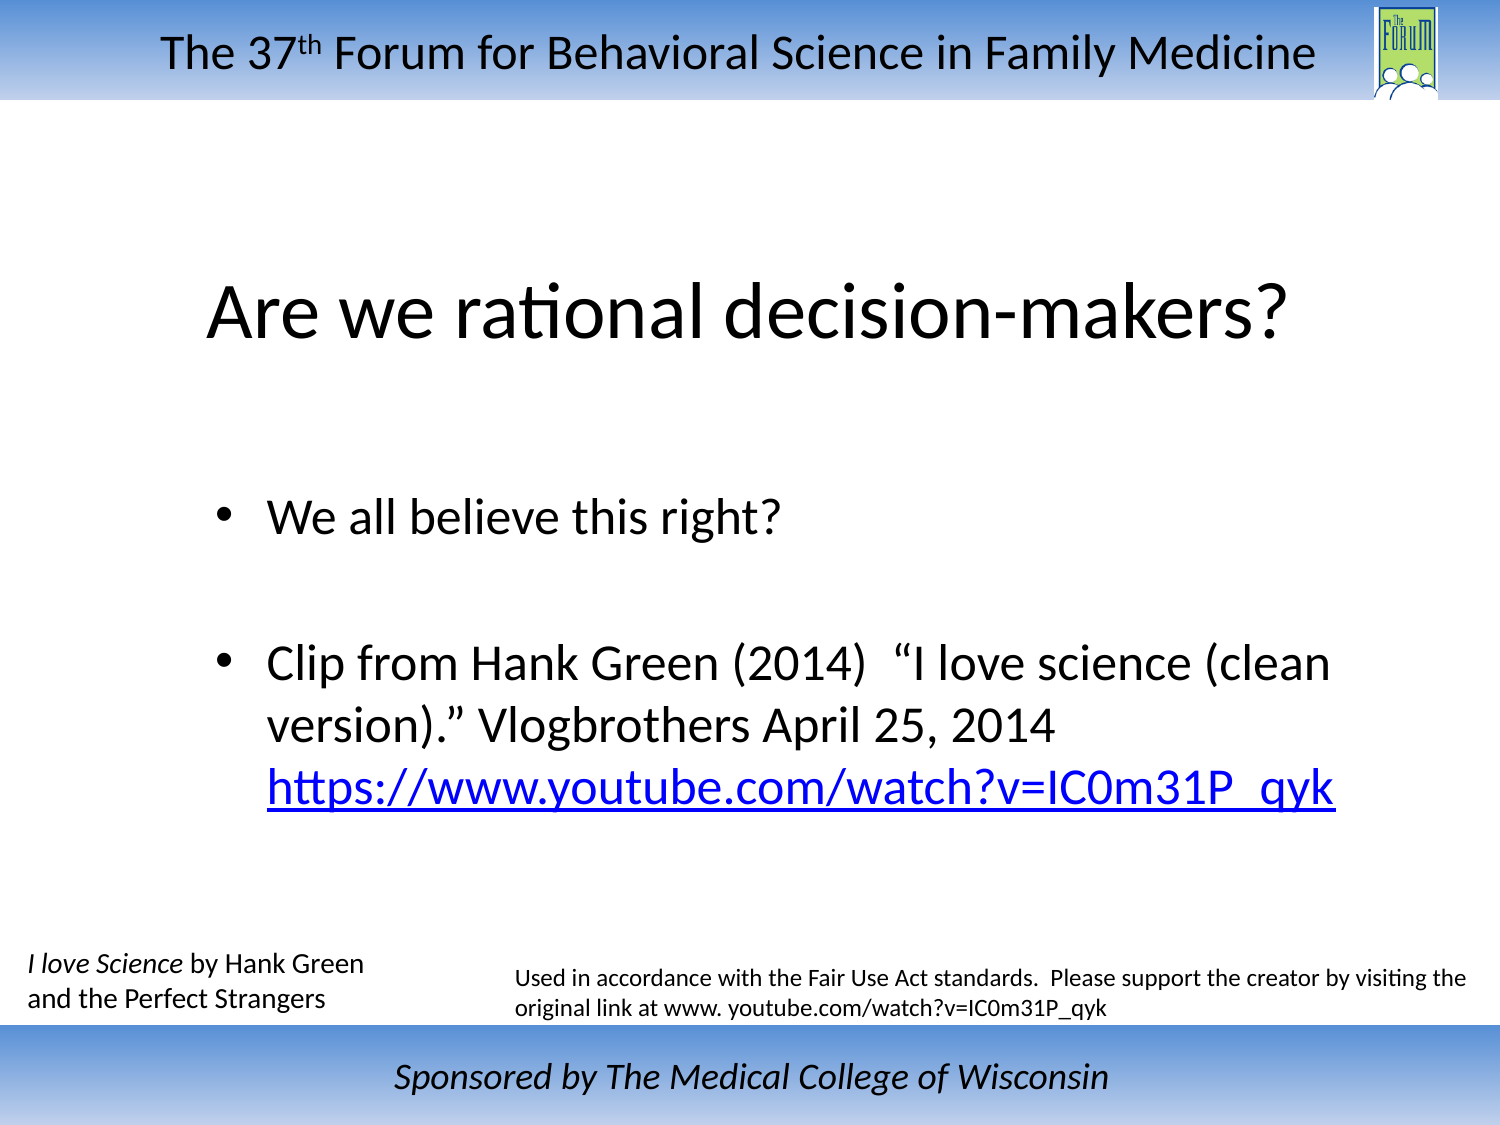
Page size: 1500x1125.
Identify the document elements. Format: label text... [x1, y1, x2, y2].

title Are we rational decision-makers? [75, 249, 1425, 363]
text_box I love Science by Hank Green and the Perfect Strangers [12, 936, 388, 1022]
text_box Used in accordance with the Fair Use Act standards. Please support the creator by visiting the original link at www. youtube.com/watch?v=IC0m31P_qyk [500, 953, 1500, 1029]
list We all believe this right? Clip from Hank Green (2014) “I love science (clean version).” Vlogbrothers April 25, 2014 https://www.youtube.com/watch?v=IC0m31P_qyk [200, 474, 1363, 868]
picture [1374, 7, 1438, 100]
